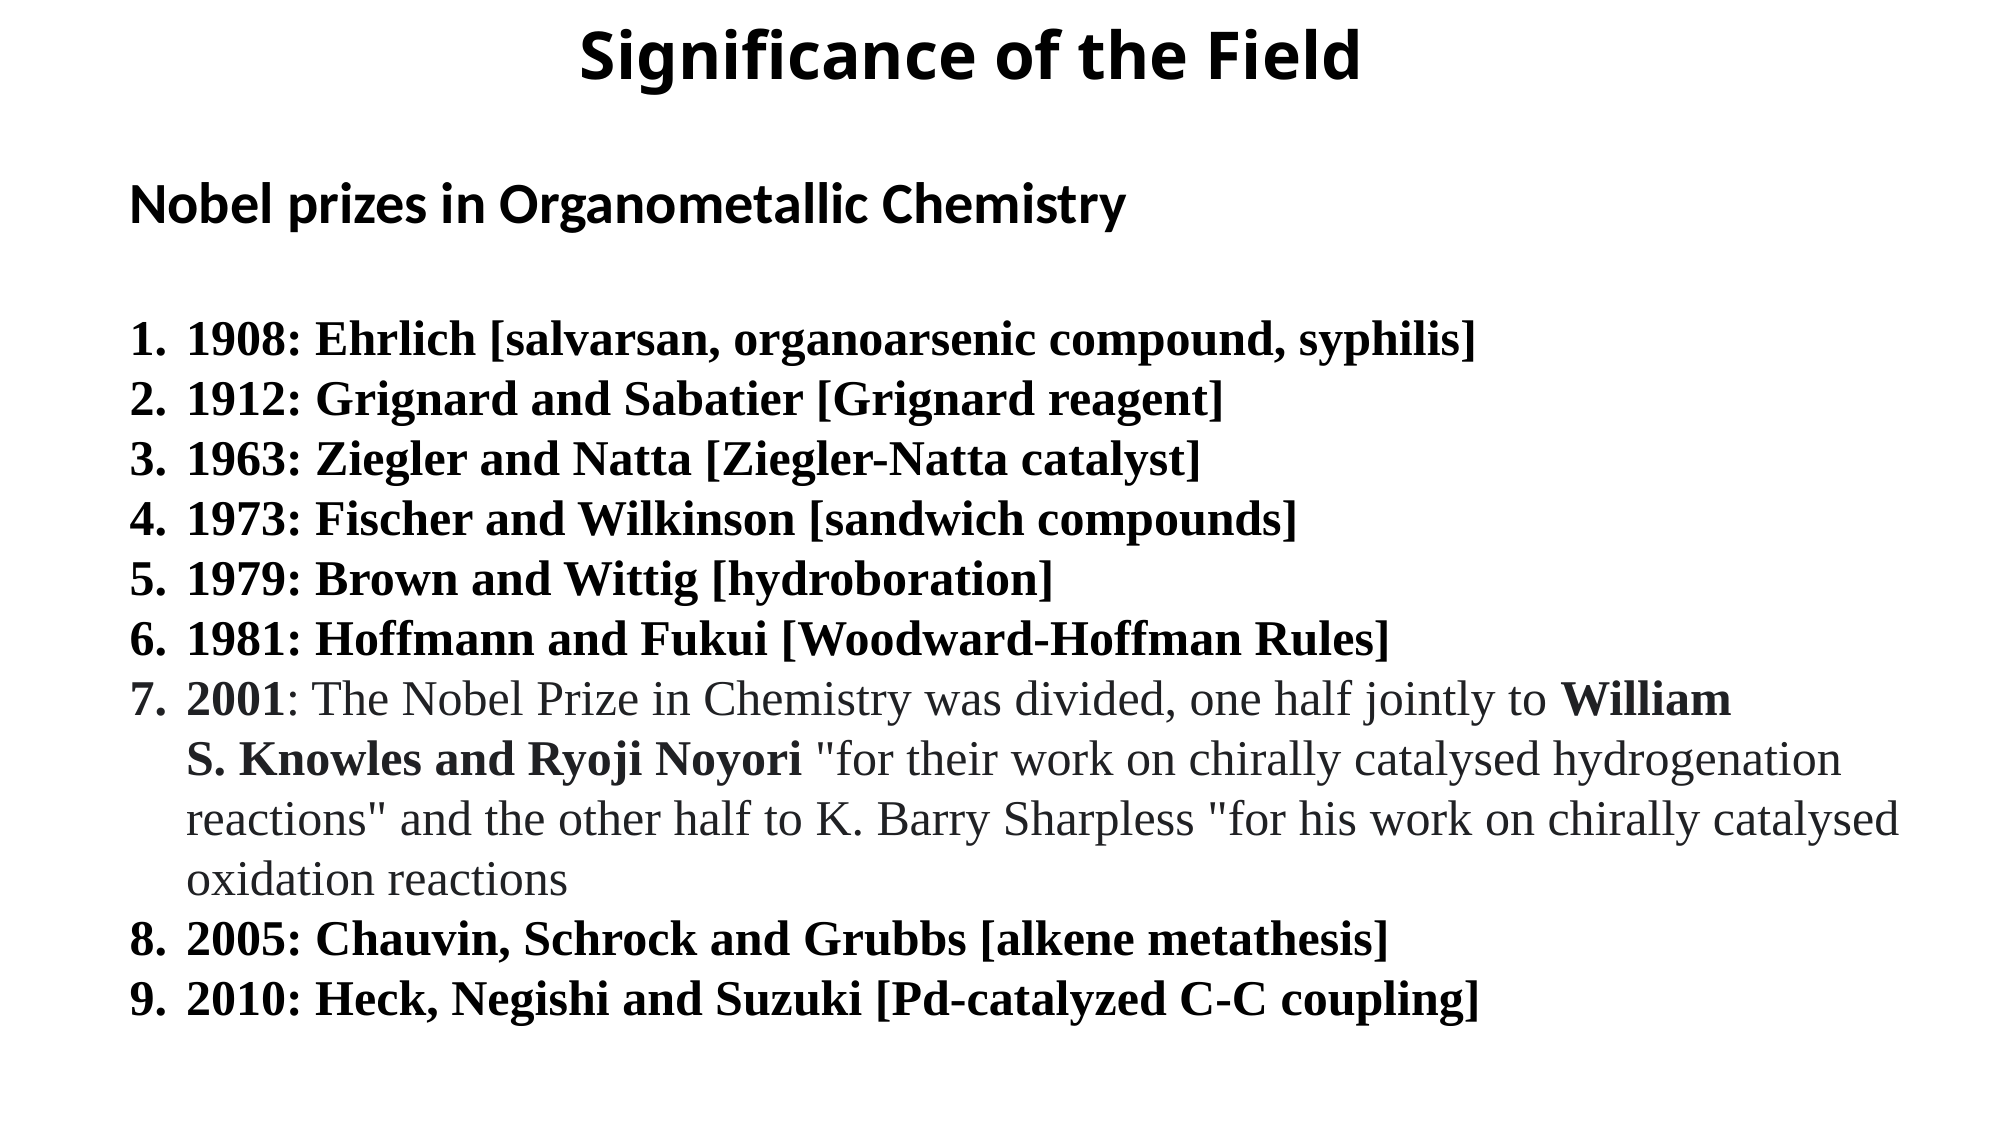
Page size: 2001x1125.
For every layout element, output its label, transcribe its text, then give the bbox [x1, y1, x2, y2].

text_box Nobel prizes in Organometallic Chemistry 1908: Ehrlich [salvarsan, organoarsenic compound, syphilis] 1912: Grignard and Sabatier [Grignard reagent] 1963: Ziegler and Natta [Ziegler-Natta catalyst] 1973: Fischer and Wilkinson [sandwich compounds] 1979: Brown and Wittig [hydroboration] 1981: Hoffmann and Fukui [Woodward-Hoffman Rules] 2001: The Nobel Prize in Chemistry was divided, one half jointly to William S. Knowles and Ryoji Noyori "for their work on chirally catalysed hydrogenation reactions" and the other half to K. Barry Sharpless "for his work on chirally catalysed oxidation reactions 2005: Chauvin, Schrock and Grubbs [alkene metathesis] 2010: Heck, Negishi and Suzuki [Pd-catalyzed C-C coupling] [114, 157, 1980, 1033]
title Significance of the Field [554, 6, 1390, 110]
